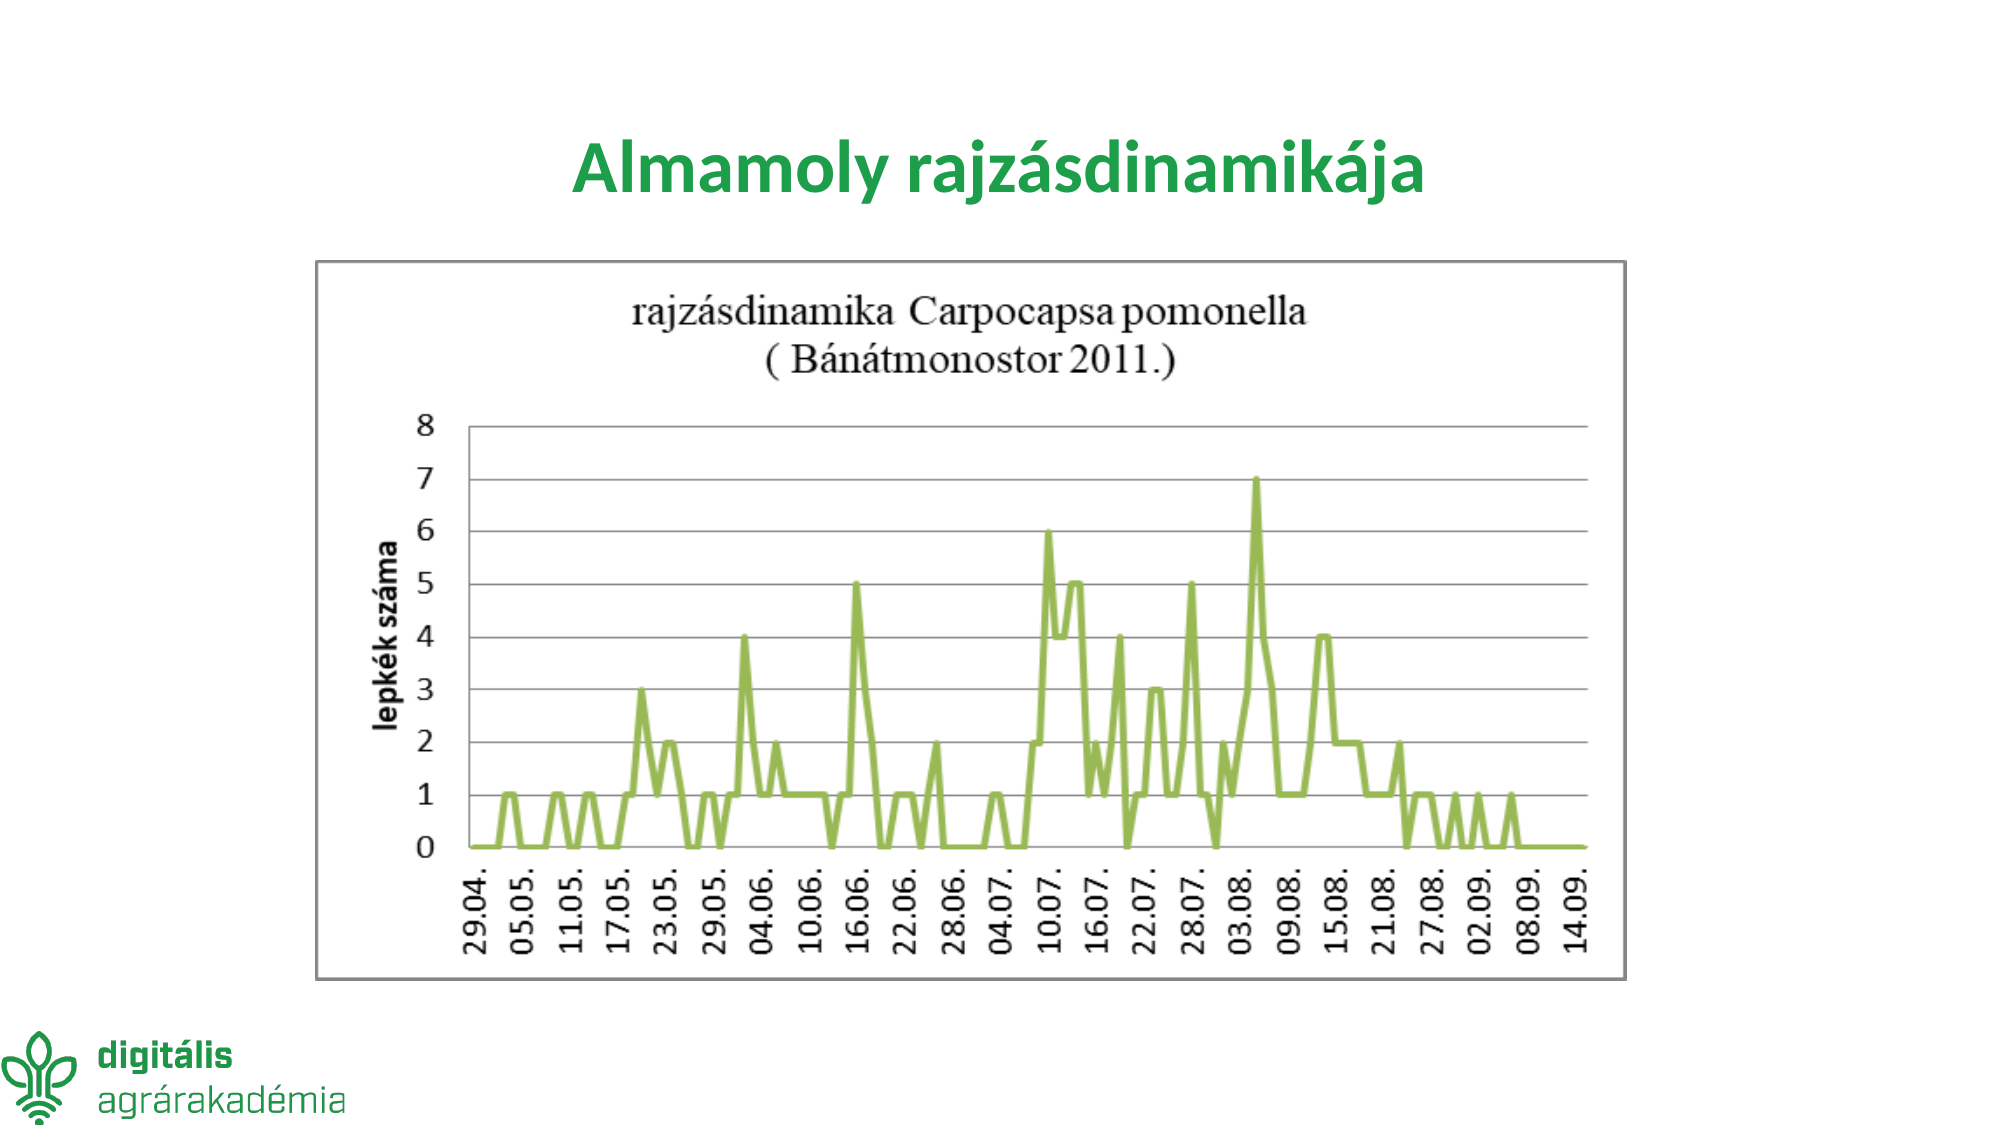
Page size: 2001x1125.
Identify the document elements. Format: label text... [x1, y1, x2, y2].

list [314, 259, 1627, 981]
picture [0, 1031, 345, 1125]
title Almamoly rajzásdinamikája [52, 59, 1949, 278]
